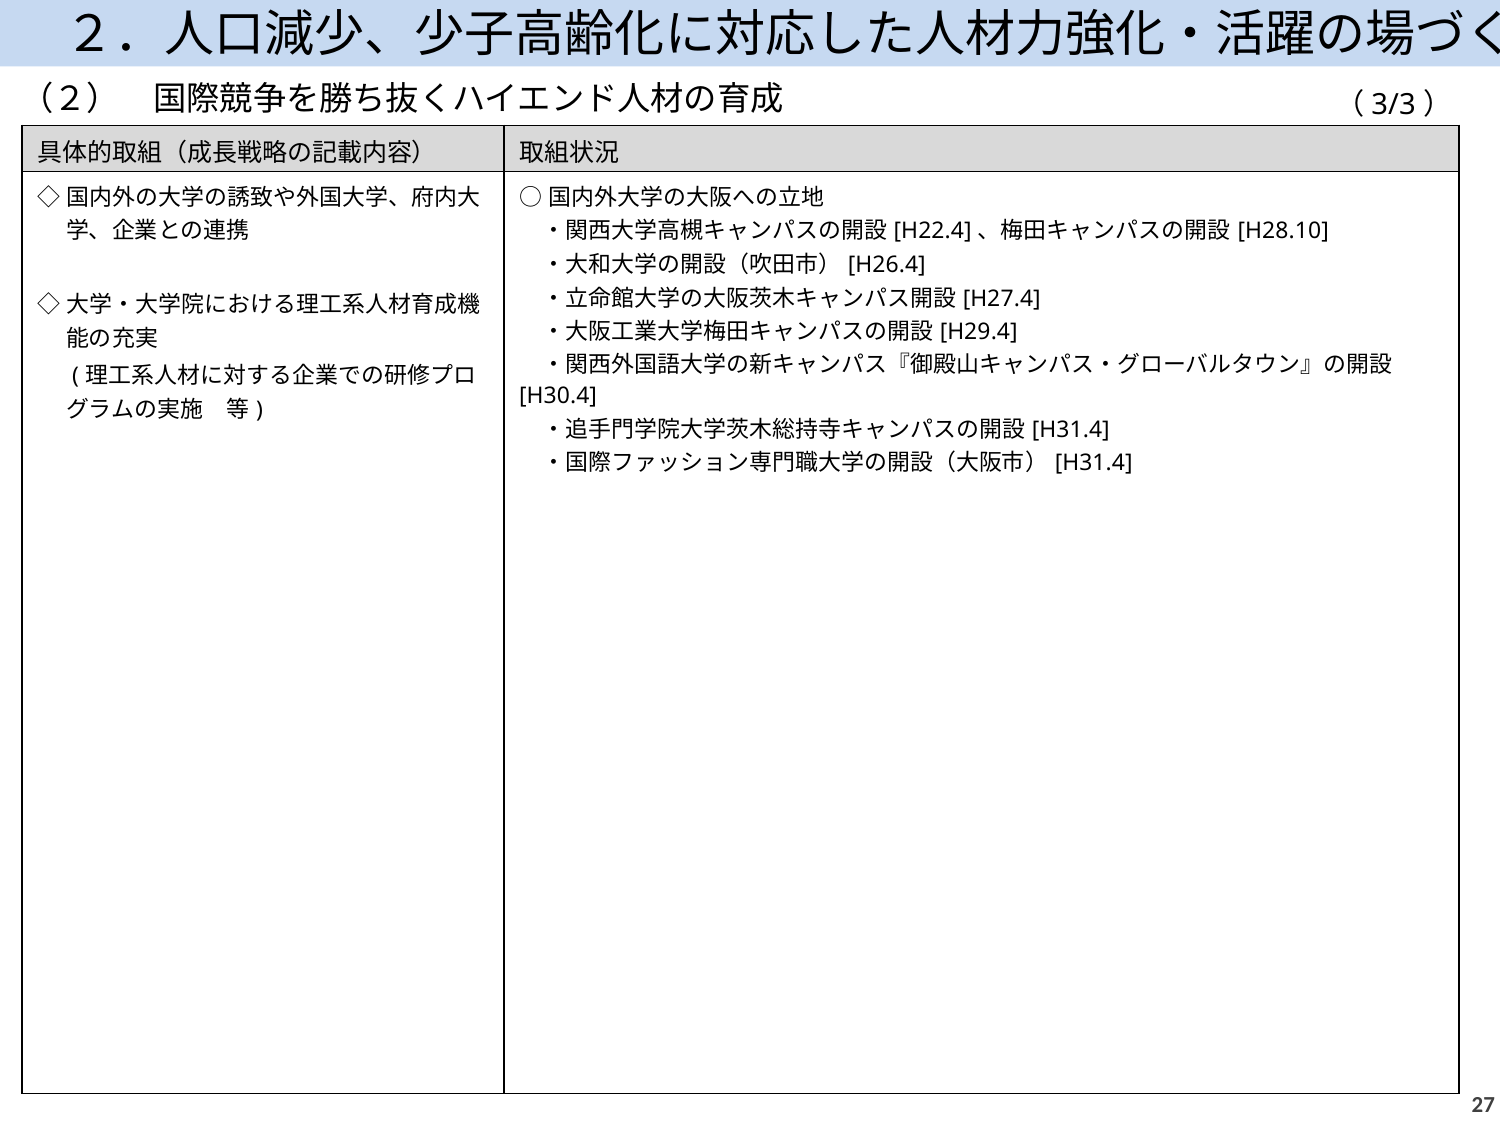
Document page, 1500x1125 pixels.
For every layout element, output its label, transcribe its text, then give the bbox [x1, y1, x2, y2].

table_header 取組状況 [505, 126, 1458, 171]
slide_number 26 [1159, 1064, 1500, 1124]
table_cell ◇国内外の大学の誘致や外国大学、府内大学、企業との連携 ◇大学・大学院における理工系人材育成機能の充実 (理工系人材に対する企業での研修プログラムの実施 等) [23, 172, 503, 1093]
table_cell ○国内外大学の大阪への立地 ・関西大学高槻キャンパスの開設[H22.4]、梅田キャンパスの開設[H28.10] ・大和大学の開設（吹田市）[H26.4] ・立命館大学の大阪茨木キャンパス開設[H27.4] ・大阪工業大学梅田キャンパスの開設[H29.4] ・関西外国語大学の新キャンパス『御殿山キャンパス・グローバルタウン』の開設[H30.4] ・追手門学院大学茨木総持寺キャンパスの開設[H31.4] ・国際ファッション専門職大学の開設（大阪市）[H31.4] [505, 172, 1458, 1093]
table_header 具体的取組（成長戦略の記載内容） [23, 126, 503, 171]
text_box （3/3） [1305, 78, 1483, 129]
text_box （２） 国際競争を勝ち抜くハイエンド人材の育成 [5, 69, 1164, 125]
text_box ２．人口減少、少子高齢化に対応した人材力強化・活躍の場づくり [0, 0, 1500, 67]
